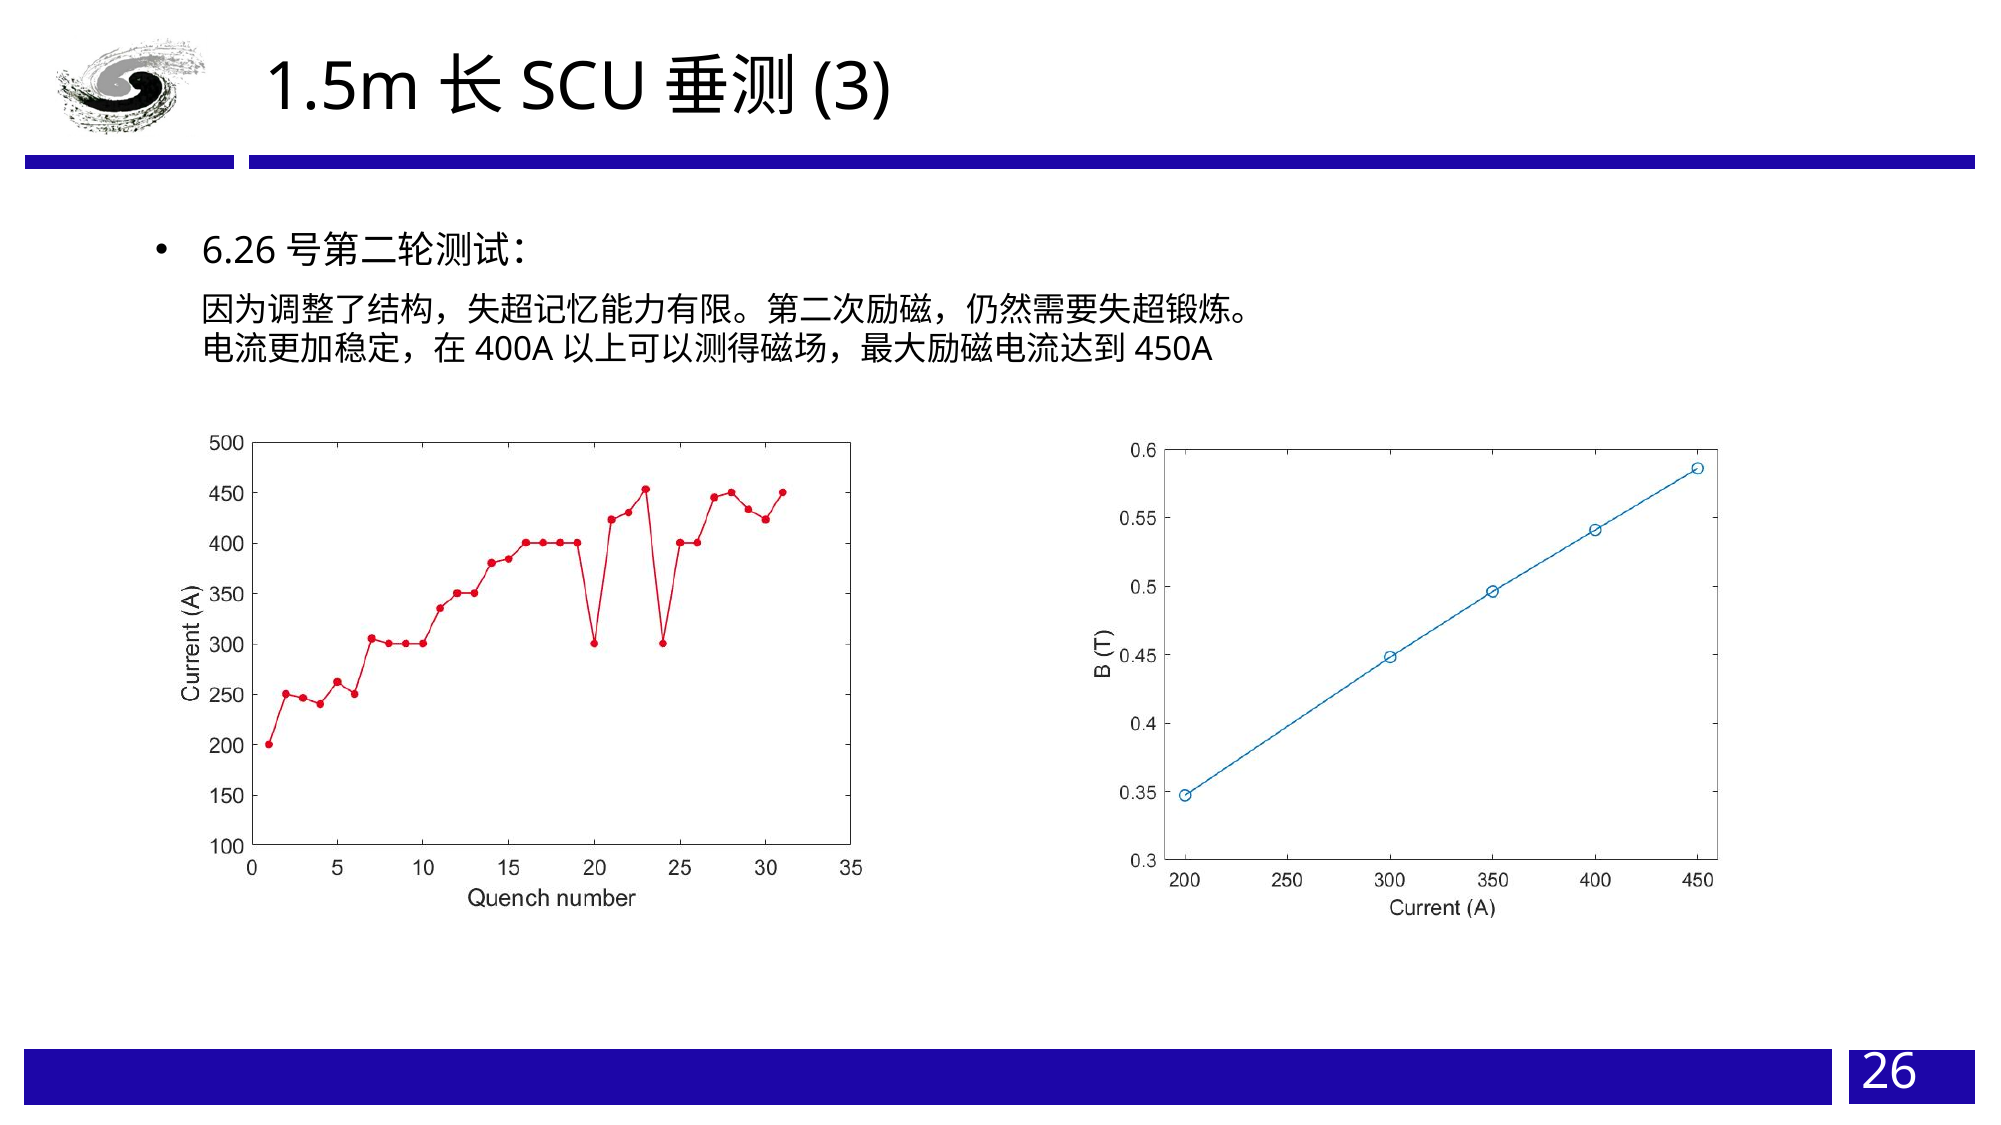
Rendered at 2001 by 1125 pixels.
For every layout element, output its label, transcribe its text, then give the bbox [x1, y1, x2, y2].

text_box 6.26号第二轮测试： [140, 218, 1850, 279]
text_box 因为调整了结构，失超记忆能力有限。第二次励磁，仍然需要失超锻炼。 电流更加稳定，在400A以上可以测得磁场，最大励磁电流达到450A [186, 280, 1774, 375]
picture [46, 24, 212, 143]
text_box 1.5m长SCU垂测(3) [249, 35, 1538, 131]
picture [154, 403, 894, 920]
text_box [25, 1050, 1831, 1104]
slide_number 26 [1595, 1042, 1934, 1103]
text_box [249, 155, 1975, 169]
text_box [1849, 1050, 1975, 1104]
text_box [25, 155, 234, 169]
picture [1070, 411, 1765, 918]
